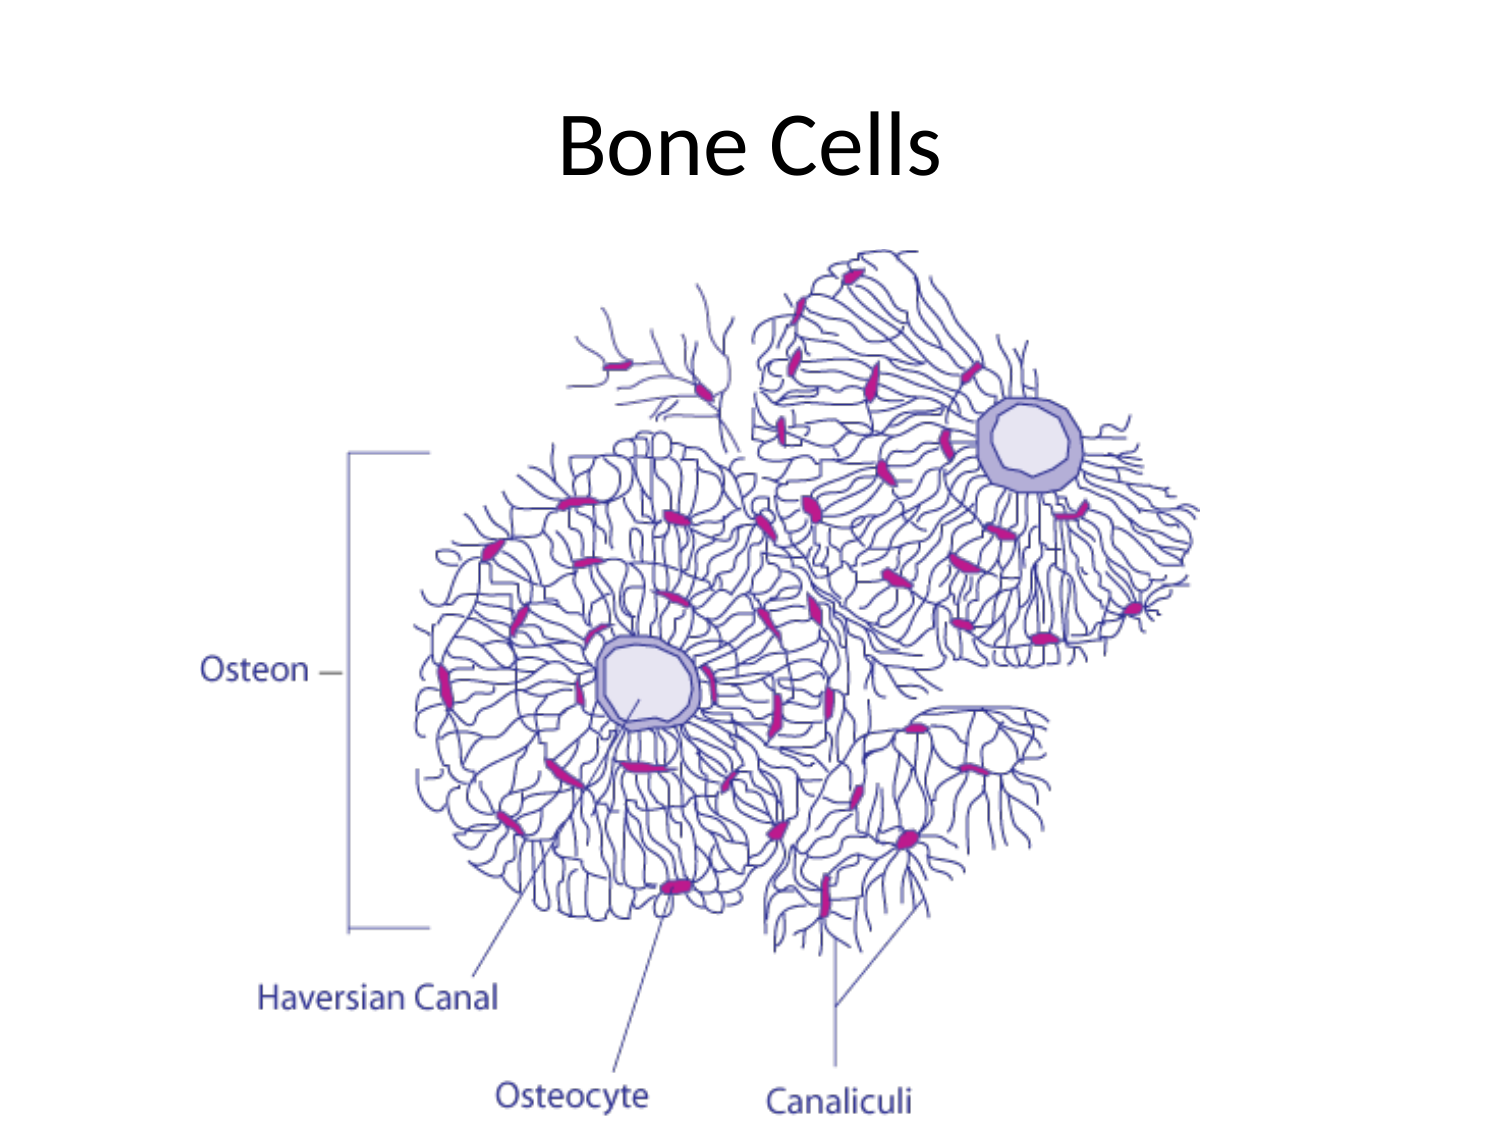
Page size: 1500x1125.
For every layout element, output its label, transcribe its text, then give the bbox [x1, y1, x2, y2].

title Bone Cells [75, 45, 1425, 233]
picture [199, 249, 1201, 1124]
